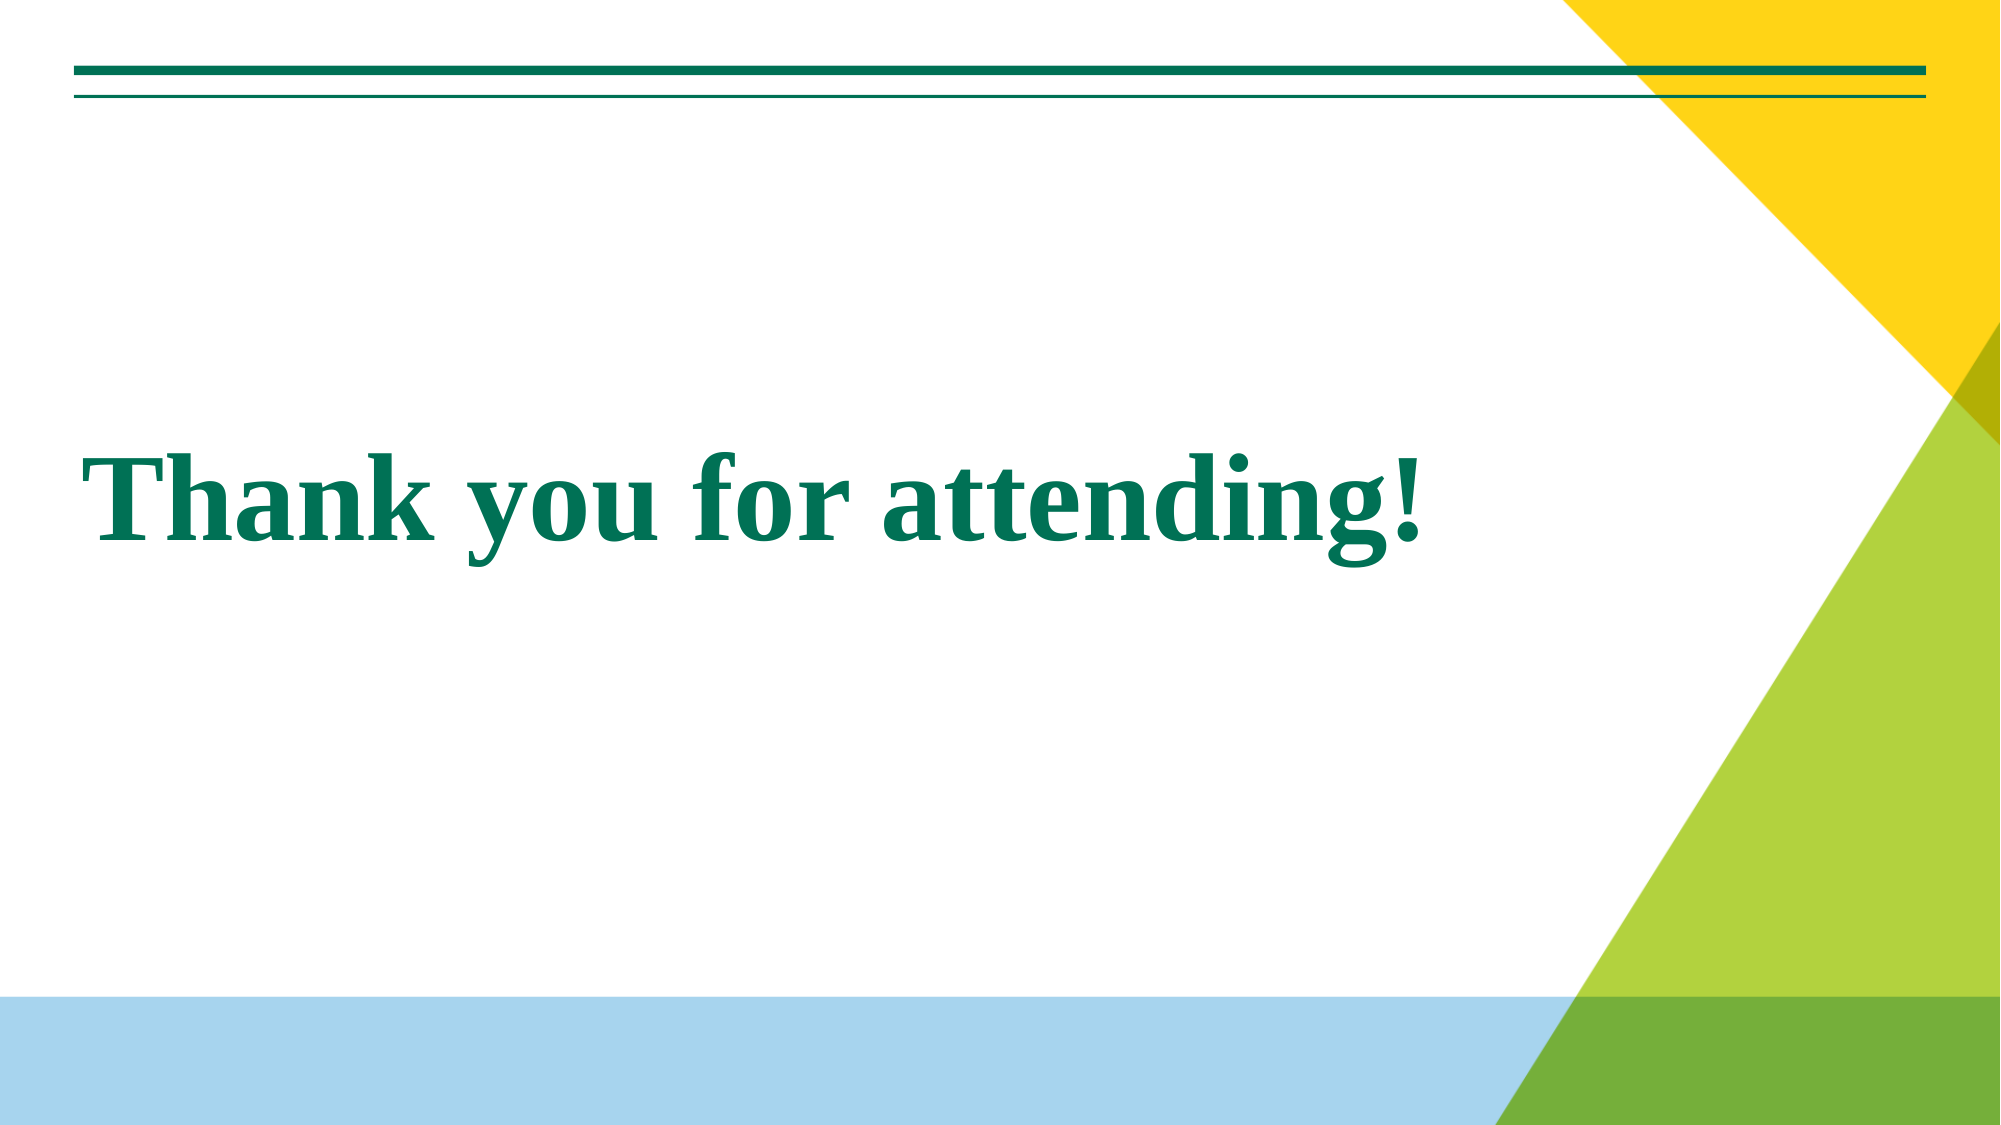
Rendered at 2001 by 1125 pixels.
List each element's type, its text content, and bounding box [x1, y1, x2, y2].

list [104, 216, 1772, 1083]
title Thank you for attending! [66, 351, 104, 650]
picture [0, 0, 2000, 1125]
title Thank you for attending! [1772, 351, 1934, 650]
